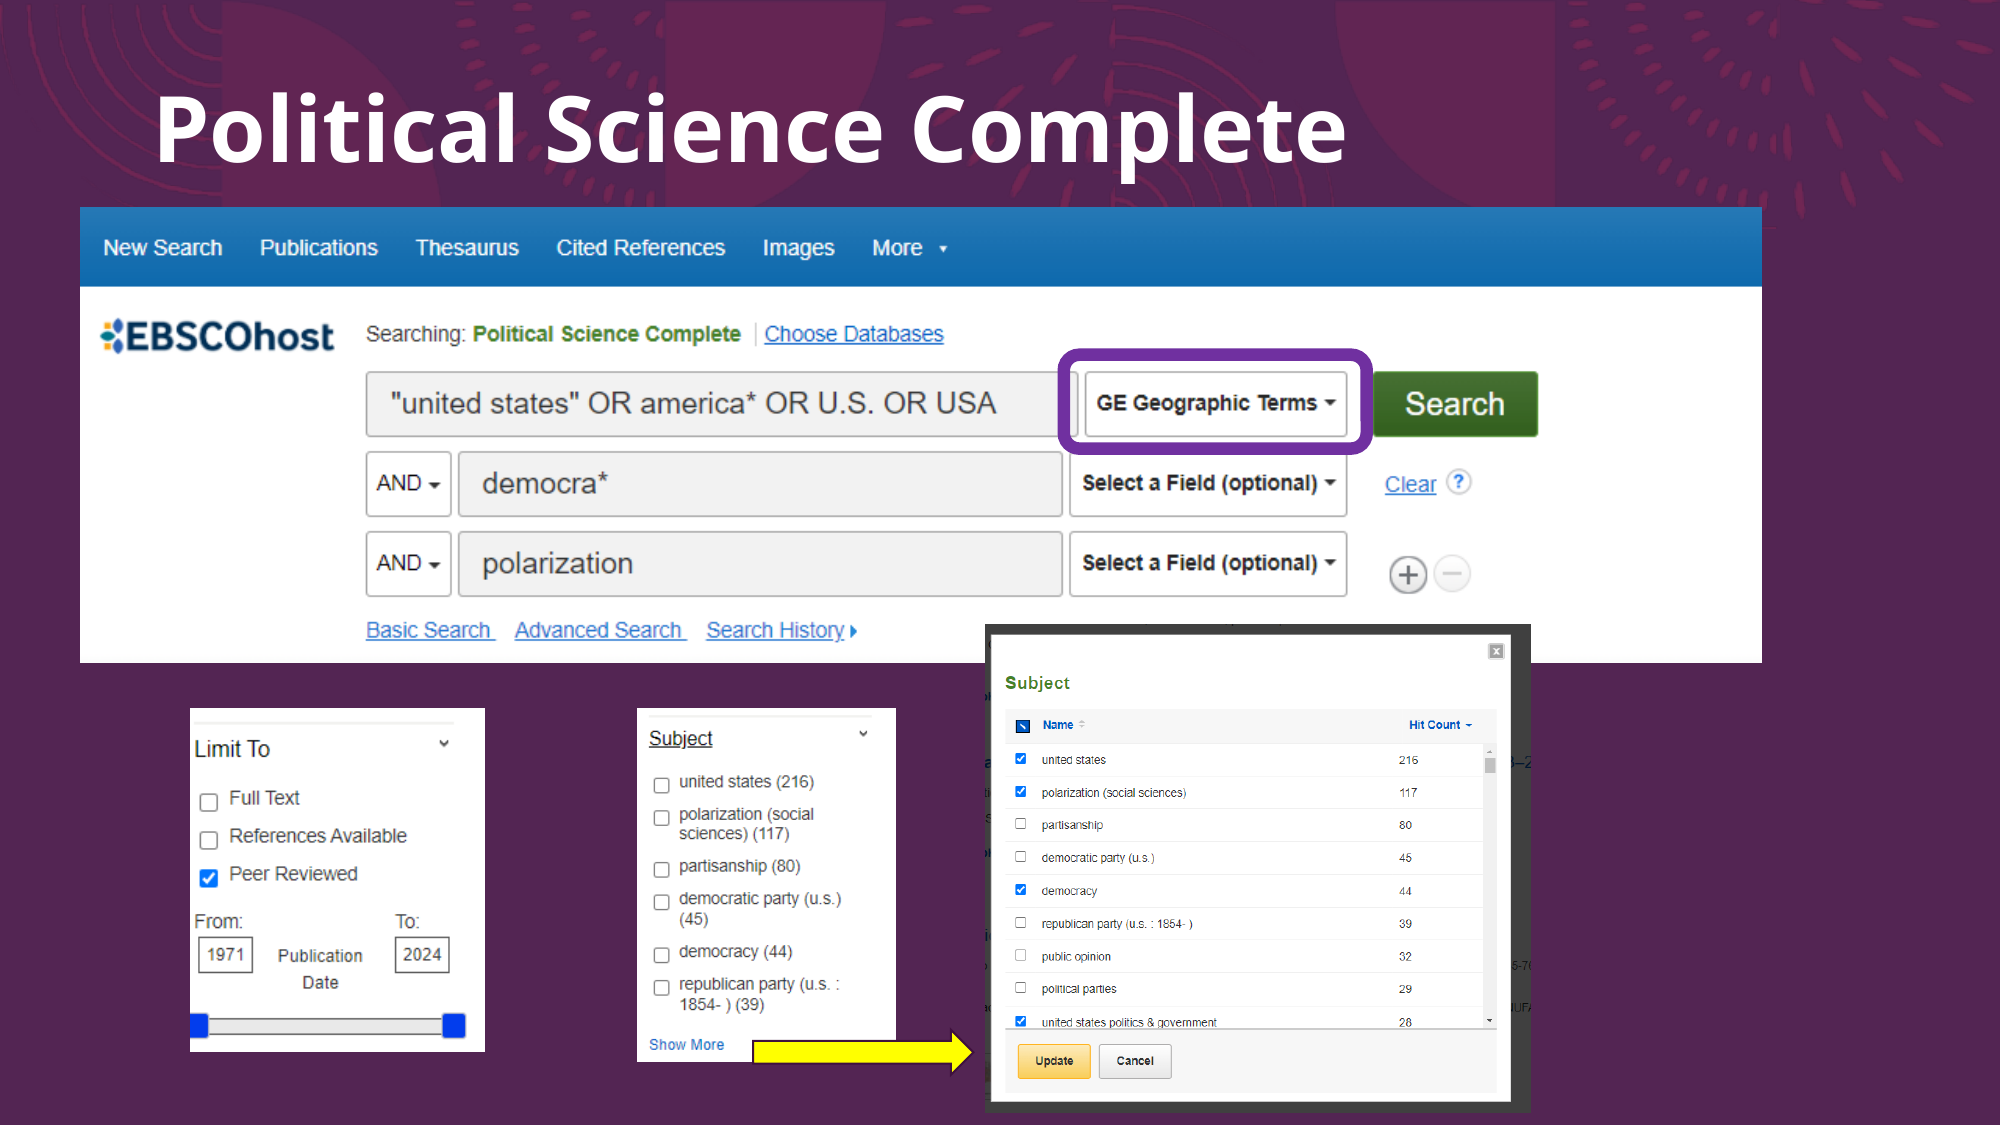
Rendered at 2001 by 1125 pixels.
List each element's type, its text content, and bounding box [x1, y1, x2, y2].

title Political Science Complete [137, 17, 1863, 235]
picture [985, 624, 1531, 1113]
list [80, 207, 1762, 663]
picture [190, 708, 485, 1052]
picture [637, 708, 896, 1062]
text_box [752, 1027, 975, 1078]
